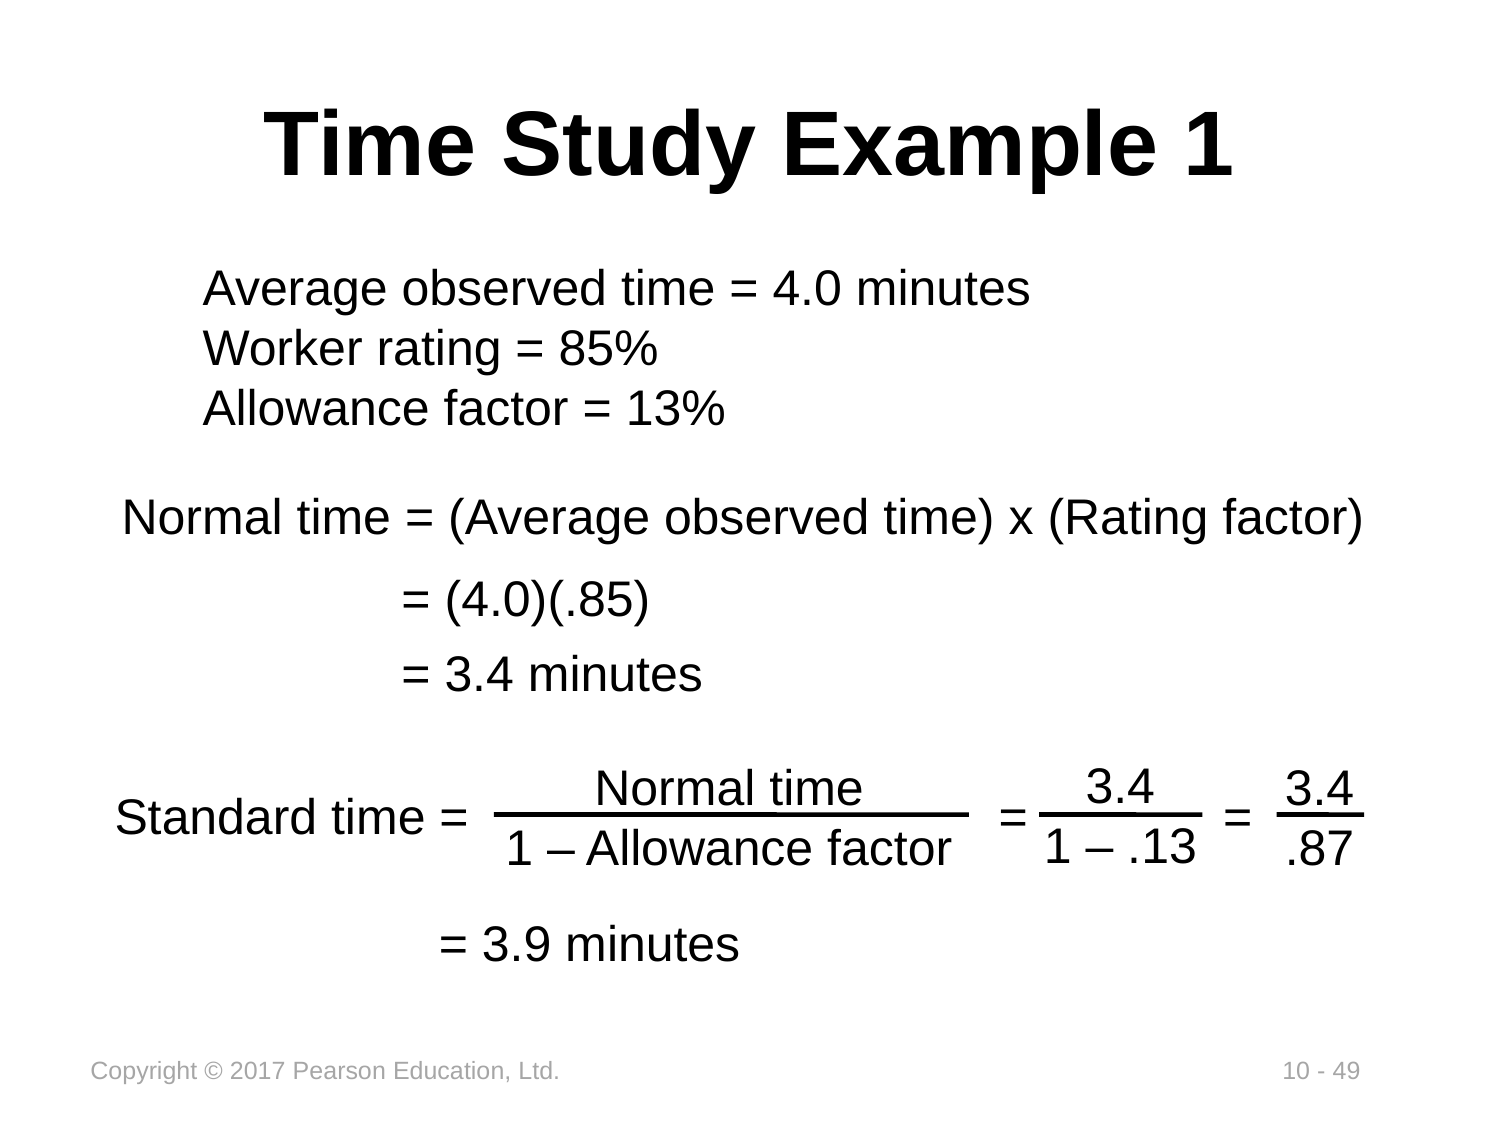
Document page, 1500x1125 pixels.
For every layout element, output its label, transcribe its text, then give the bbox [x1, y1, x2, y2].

title Time Study Example 1 [75, 45, 1425, 233]
text_box Average observed time = 4.0 minutes Worker rating = 85% Allowance factor = 13% [187, 248, 1047, 444]
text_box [96, 745, 1370, 981]
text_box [100, 477, 1387, 709]
